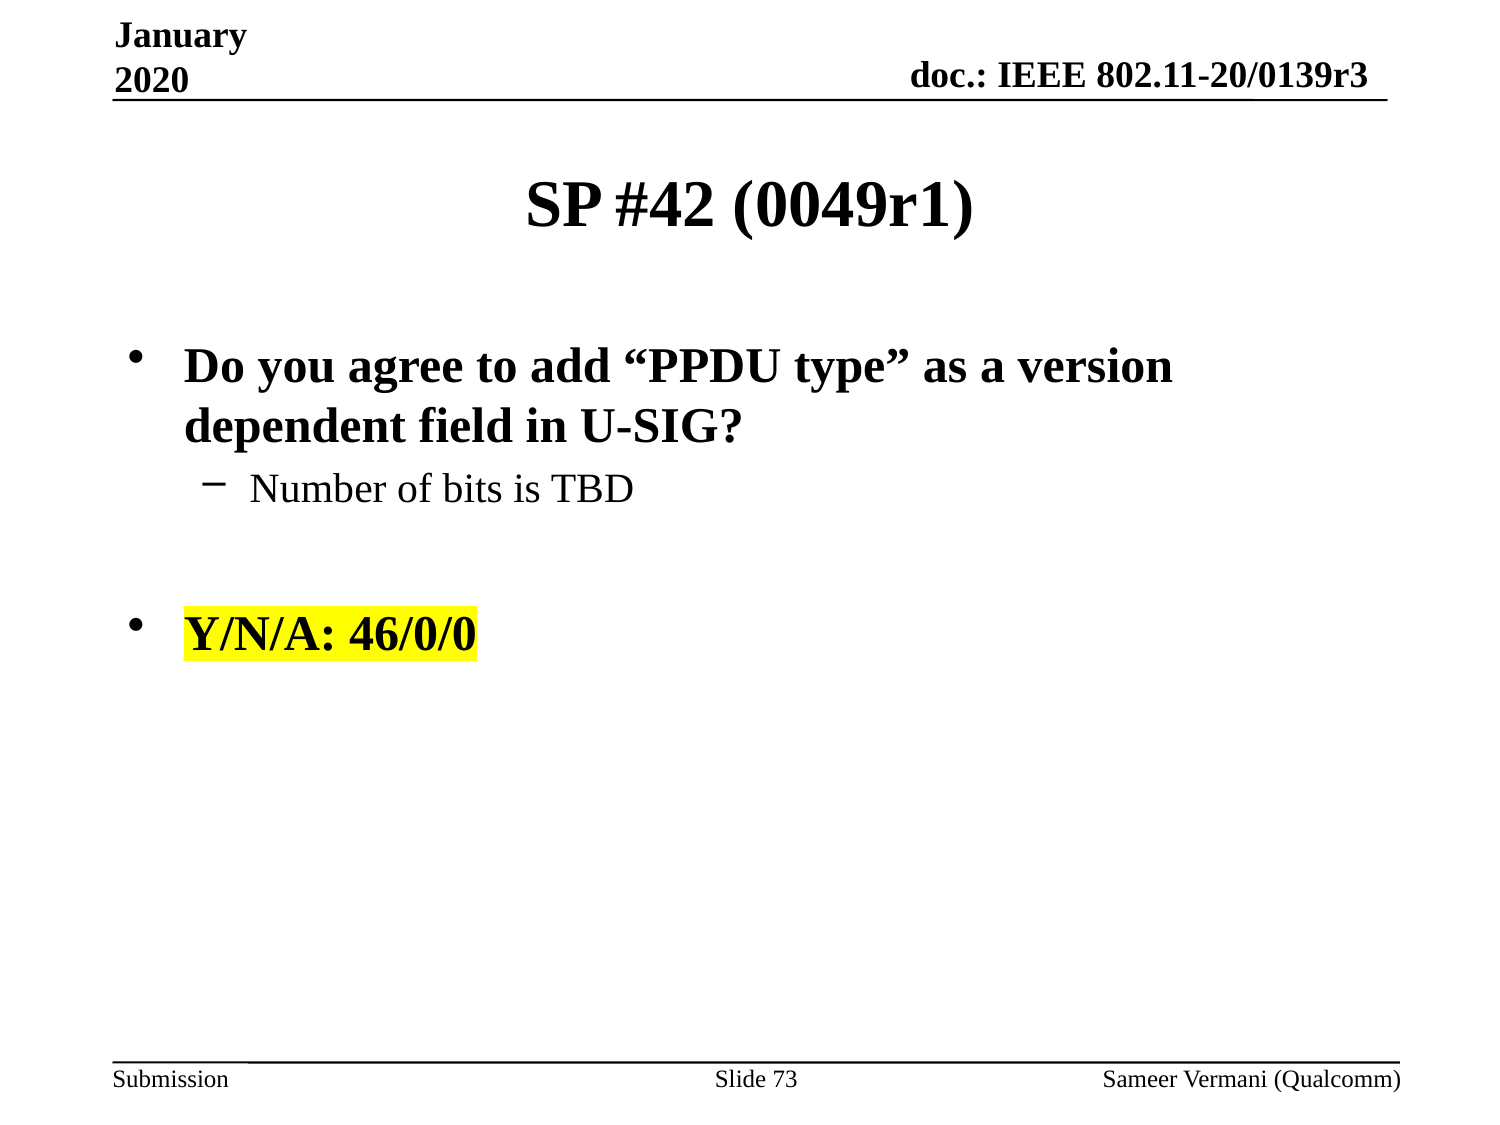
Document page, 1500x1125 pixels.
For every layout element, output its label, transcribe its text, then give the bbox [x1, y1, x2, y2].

slide_number Slide 73 [712, 1061, 800, 1093]
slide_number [114, 0, 278, 101]
list Do you agree to add “PPDU type” as a version dependent field in U-SIG? Number of bits is TBD Y/N/A: 46/0/0 [112, 324, 1388, 1000]
title SP #42 (0049r1) [112, 112, 1388, 288]
footer Sameer Vermani (Qualcomm) [1062, 1061, 1402, 1125]
